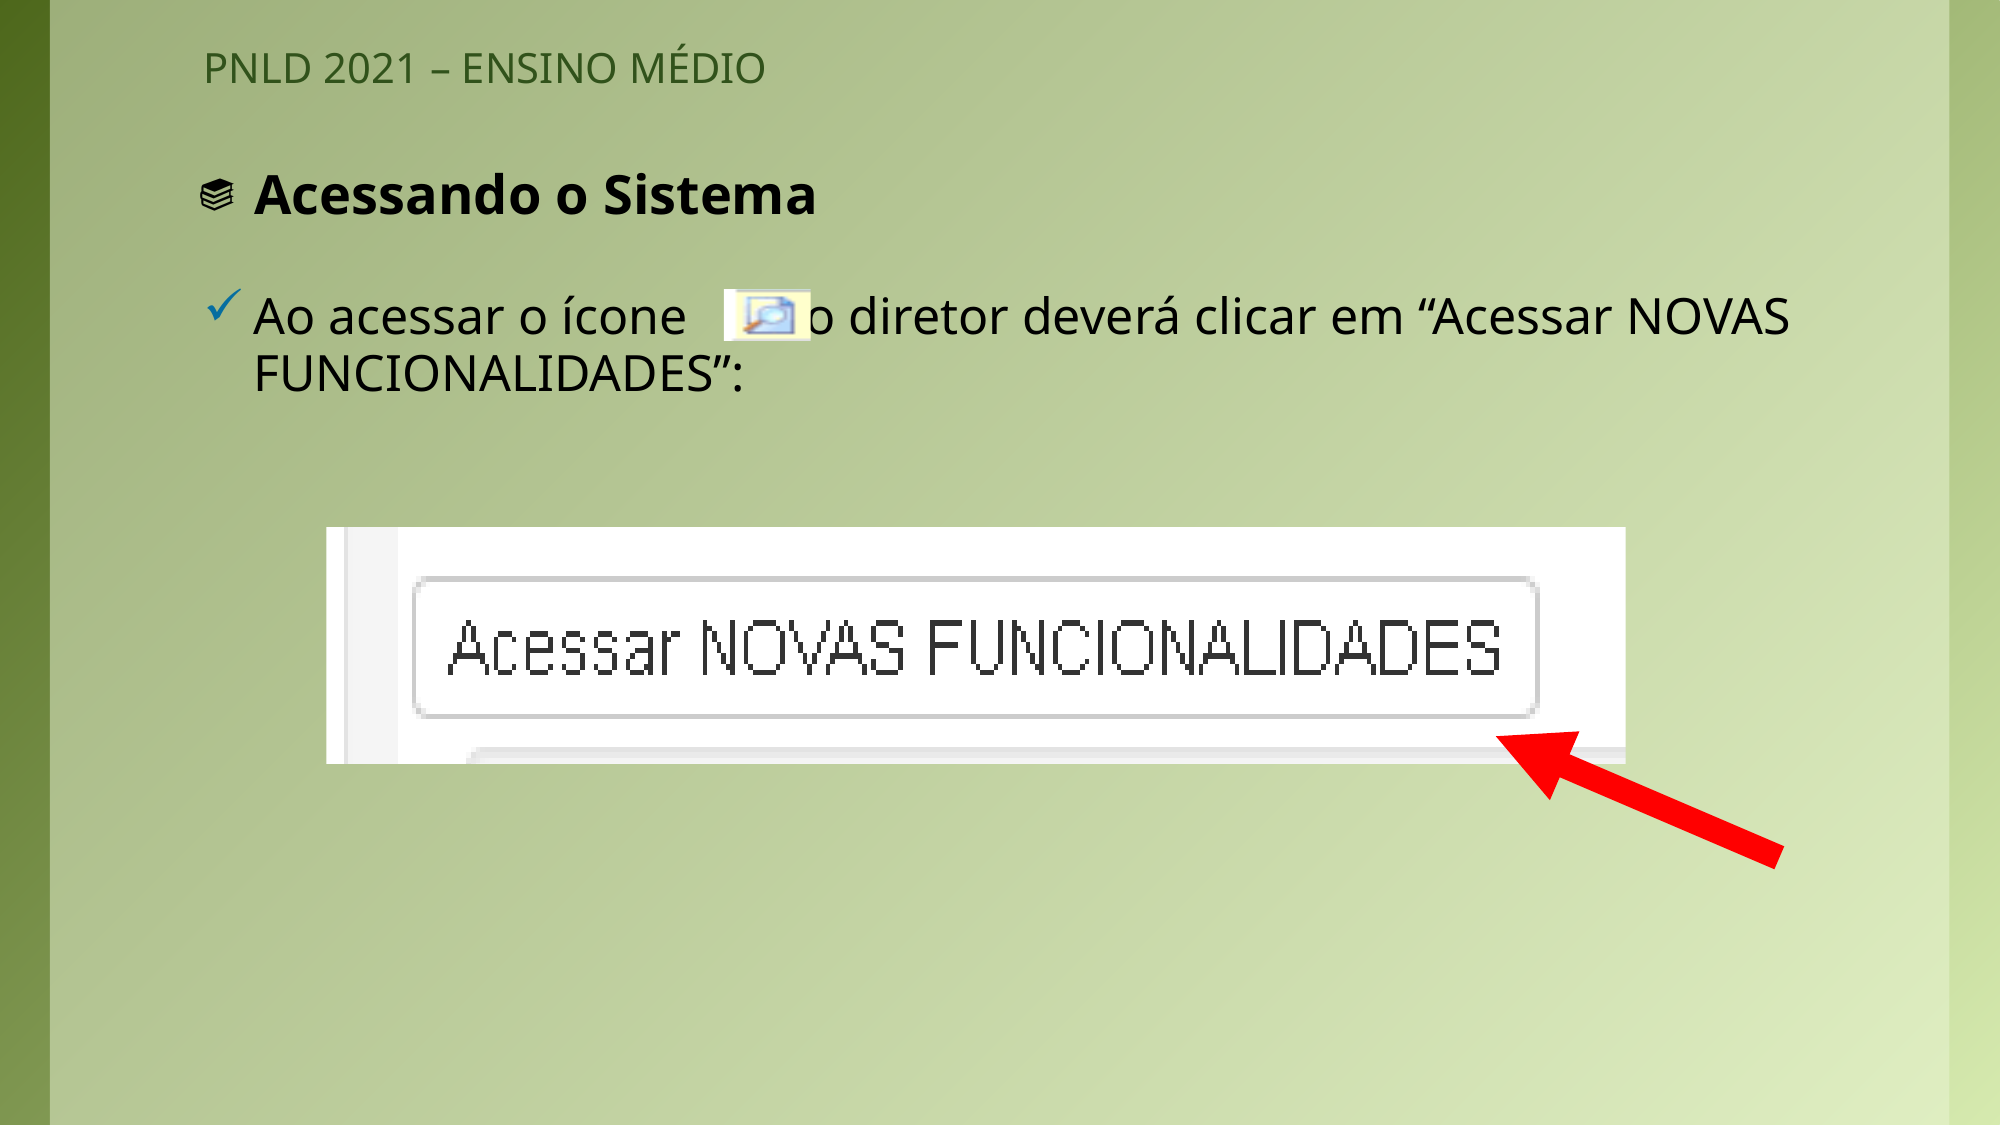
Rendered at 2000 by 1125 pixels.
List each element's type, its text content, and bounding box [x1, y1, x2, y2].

list Ao acessar o ícone , o diretor deverá clicar em “Acessar NOVAS FUNCIONALIDADES”: [183, 279, 1850, 1035]
picture [198, 175, 236, 214]
picture [326, 527, 1626, 764]
picture [723, 288, 811, 341]
text_box Acessando o Sistema [183, 158, 1141, 235]
title PNLD 2021 – ENSINO MÉDIO [183, 30, 1850, 102]
